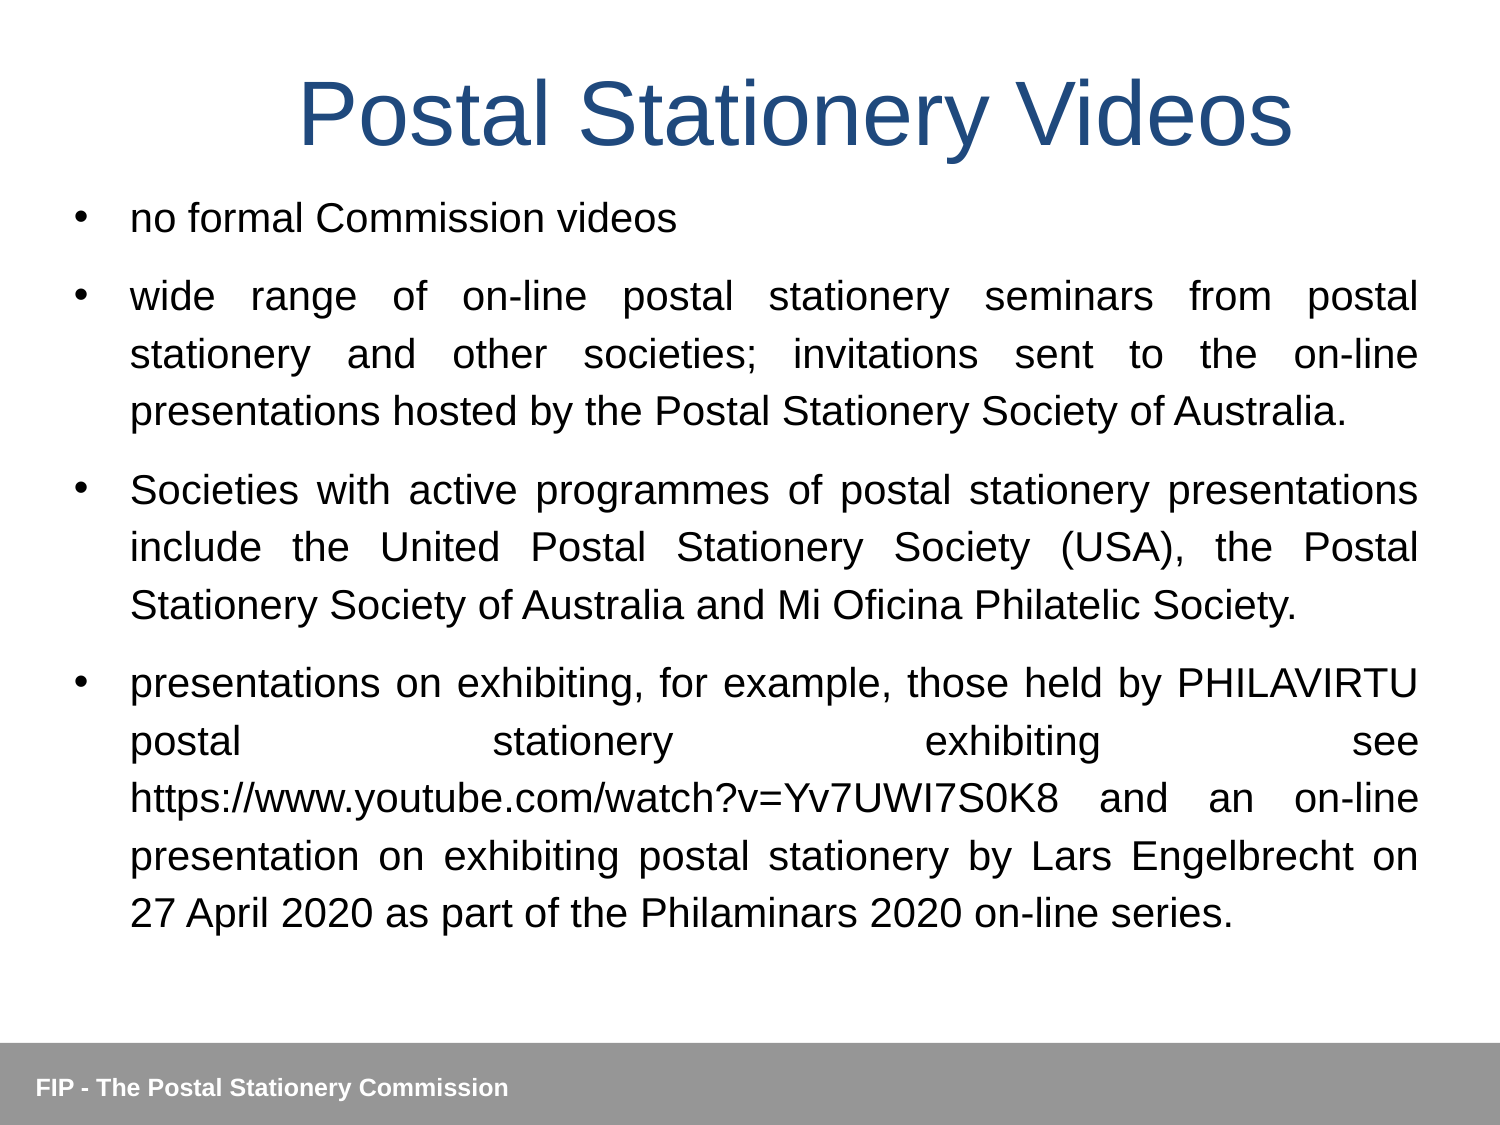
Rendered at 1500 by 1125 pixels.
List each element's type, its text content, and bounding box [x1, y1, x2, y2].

text_box no formal Commission videos wide range of on-line postal stationery seminars from postal stationery and other societies; invitations sent to the on-line presentations hosted by the Postal Stationery Society of Australia. Societies with active programmes of postal stationery presentations include the United Postal Stationery Society (USA), the Postal Stationery Society of Australia and Mi Oficina Philatelic Society. presentations on exhibiting, for example, those held by PHILAVIRTU postal stationery exhibiting see https://www.youtube.com/watch?v=Yv7UWI7S0K8 and an on-line presentation on exhibiting postal stationery by Lars Engelbrecht on 27 April 2020 as part of the Philaminars 2020 on-line series. [58, 175, 1442, 944]
text_box Postal Stationery Videos [282, 46, 1311, 172]
